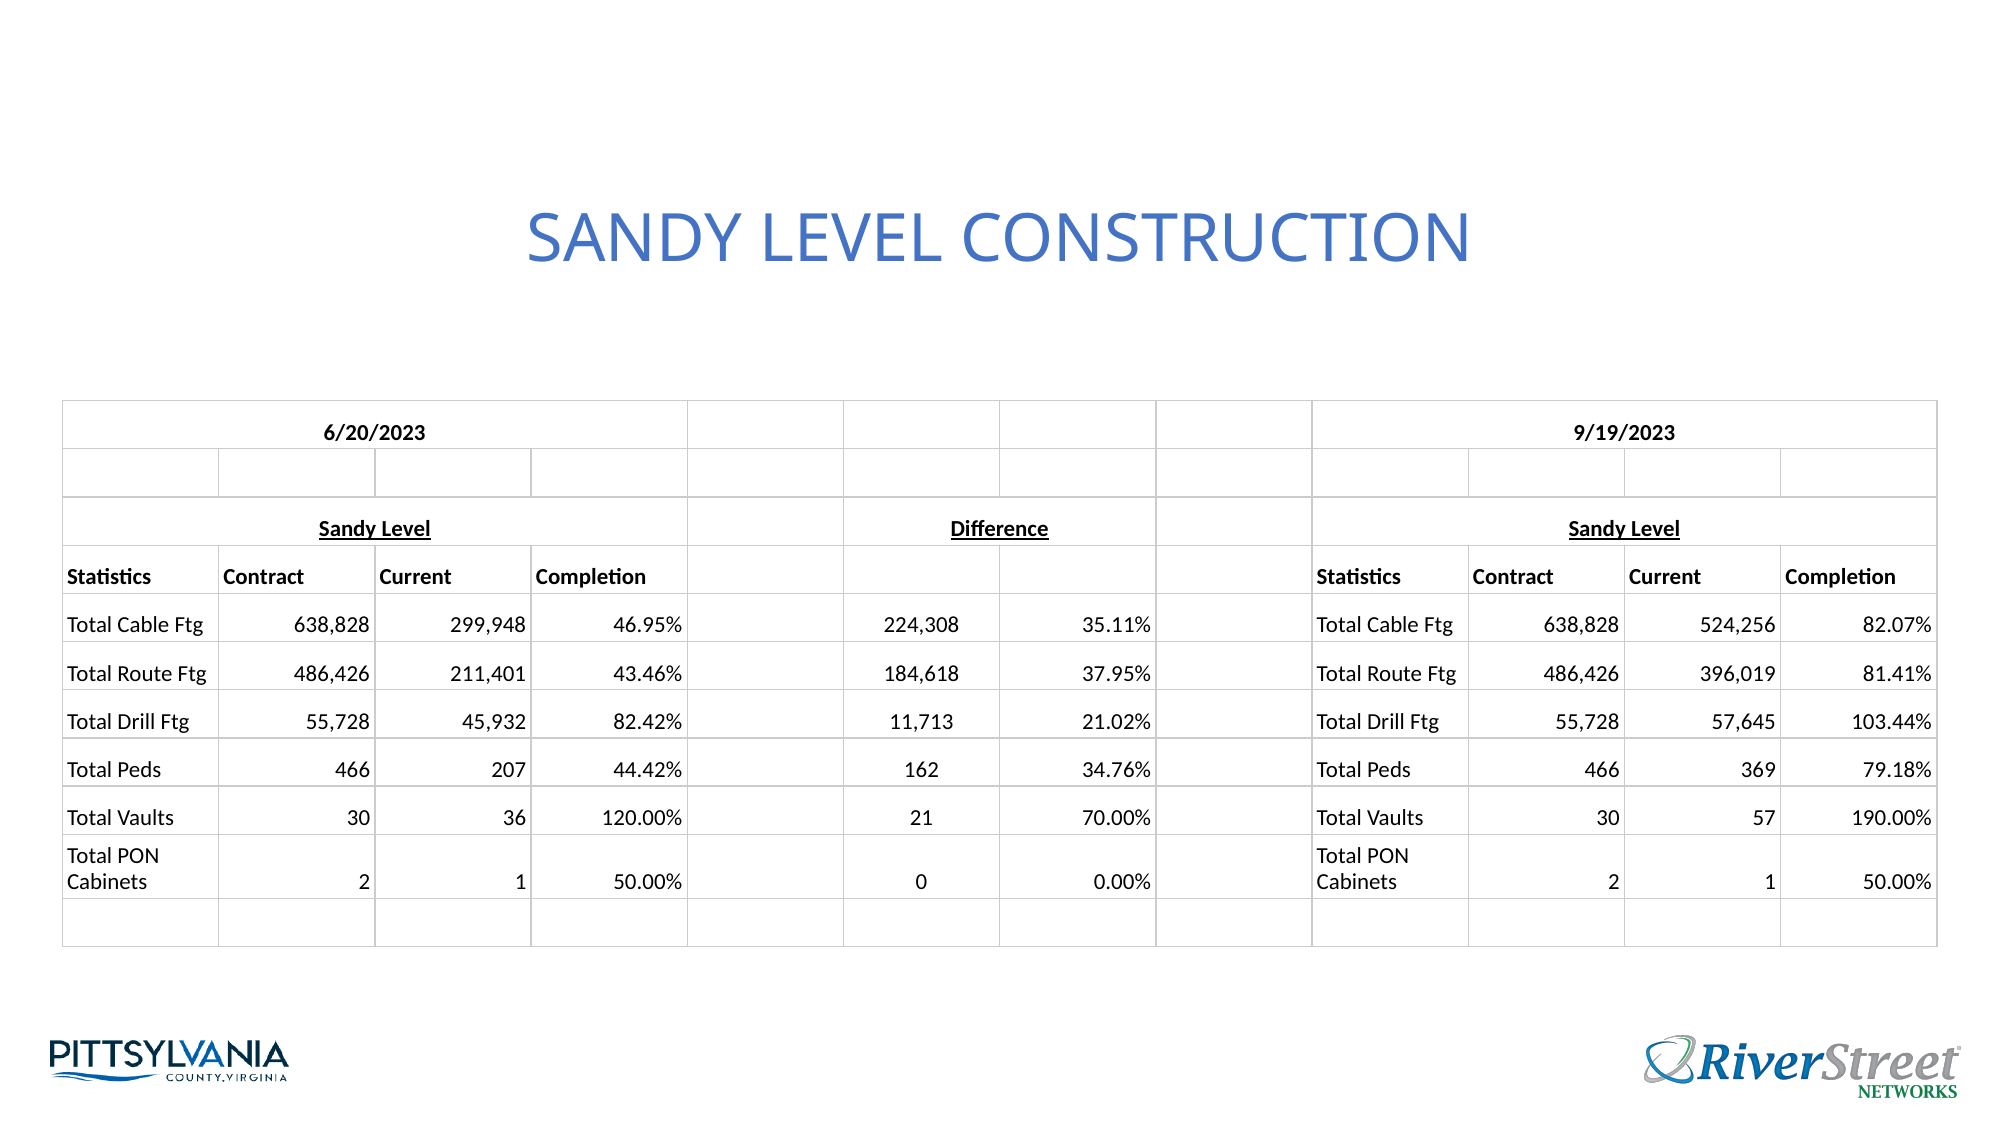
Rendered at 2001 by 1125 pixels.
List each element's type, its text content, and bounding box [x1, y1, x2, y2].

table_cell 0 [844, 835, 999, 898]
table_cell [63, 449, 218, 496]
table_cell 50.00% [532, 835, 687, 898]
table_cell [688, 642, 843, 689]
table_cell 45,932 [376, 690, 530, 737]
table_cell 57,645 [1625, 690, 1780, 737]
table_cell 466 [1469, 739, 1624, 785]
table_cell [1157, 449, 1311, 496]
table_cell Total PON Cabinets [1313, 835, 1468, 898]
table_cell Total Vaults [63, 787, 218, 834]
table_cell 396,019 [1625, 642, 1780, 689]
table_cell Contract [219, 546, 374, 593]
table_cell [532, 449, 687, 496]
table_cell [1625, 449, 1780, 496]
table_cell 162 [844, 739, 999, 785]
table_cell 524,256 [1625, 594, 1780, 641]
table_cell Completion [532, 546, 687, 593]
table_cell 11,713 [844, 690, 999, 737]
table_cell 638,828 [1469, 594, 1624, 641]
table_cell [1157, 690, 1311, 737]
table_cell [688, 899, 843, 946]
table_cell [219, 899, 374, 946]
table_cell 2 [219, 835, 374, 898]
table_cell 55,728 [1469, 690, 1624, 737]
table_cell Total Cable Ftg [1313, 594, 1468, 641]
table_cell 34.76% [1000, 739, 1155, 785]
table_cell 486,426 [219, 642, 374, 689]
table_cell [688, 787, 843, 834]
table_cell Statistics [63, 546, 218, 593]
table_cell Total Peds [1313, 739, 1468, 785]
table_cell 46.95% [532, 594, 687, 641]
table_cell [1469, 449, 1624, 496]
table_cell 79.18% [1781, 739, 1936, 785]
table_cell 21.02% [1000, 690, 1155, 737]
table_cell [1781, 899, 1936, 946]
table_cell 211,401 [376, 642, 530, 689]
table_cell 82.42% [532, 690, 687, 737]
table_cell [376, 449, 530, 496]
table_cell 120.00% [532, 787, 687, 834]
table_cell [1157, 739, 1311, 785]
table_cell [1781, 449, 1936, 496]
table_cell [1157, 594, 1311, 641]
table_cell 2 [1469, 835, 1624, 898]
table_cell 1 [1625, 835, 1780, 898]
table_cell [688, 594, 843, 641]
table_cell [1157, 835, 1311, 898]
table_cell [844, 546, 999, 593]
table_cell [844, 449, 999, 496]
table_cell [1000, 546, 1155, 593]
table_cell [1469, 899, 1624, 946]
table_cell Completion [1781, 546, 1936, 593]
table_cell [1000, 899, 1155, 946]
table_cell Statistics [1313, 546, 1468, 593]
table_cell 70.00% [1000, 787, 1155, 834]
table_cell 103.44% [1781, 690, 1936, 737]
table_cell [688, 690, 843, 737]
table_cell 30 [219, 787, 374, 834]
table_cell 638,828 [219, 594, 374, 641]
table_cell Total Drill Ftg [63, 690, 218, 737]
table_cell 207 [376, 739, 530, 785]
table_cell [688, 835, 843, 898]
table_cell Total Route Ftg [63, 642, 218, 689]
table_cell [688, 739, 843, 785]
picture [1644, 1035, 1961, 1098]
table_cell [63, 899, 218, 946]
table_cell 369 [1625, 739, 1780, 785]
table_cell [688, 546, 843, 593]
table_cell Total Peds [63, 739, 218, 785]
table_cell 466 [219, 739, 374, 785]
table_cell Sandy Level [1313, 498, 1936, 545]
table_cell Sandy Level [63, 498, 687, 545]
table_cell 82.07% [1781, 594, 1936, 641]
table_cell 57 [1625, 787, 1780, 834]
table_cell 36 [376, 787, 530, 834]
table_cell Contract [1469, 546, 1624, 593]
table_cell 35.11% [1000, 594, 1155, 641]
table_cell [1157, 546, 1311, 593]
table_cell 55,728 [219, 690, 374, 737]
table_cell Total PON Cabinets [63, 835, 218, 898]
table_header 9/19/2023 [1313, 401, 1936, 448]
table_cell [1000, 449, 1155, 496]
table_cell Total Route Ftg [1313, 642, 1468, 689]
table_header [844, 401, 999, 448]
table_cell [1625, 899, 1780, 946]
table_cell Current [376, 546, 530, 593]
table_header [1000, 401, 1155, 448]
table_cell 1 [376, 835, 530, 898]
title SANDY LEVEL CONSTRUCTION [137, 59, 1863, 278]
table_cell Difference [844, 498, 1155, 545]
table_cell [1313, 899, 1468, 946]
table_header [1157, 401, 1311, 448]
table_cell 190.00% [1781, 787, 1936, 834]
table_cell 50.00% [1781, 835, 1936, 898]
table_cell [376, 899, 530, 946]
table_cell 81.41% [1781, 642, 1936, 689]
table_cell 486,426 [1469, 642, 1624, 689]
table_cell 184,618 [844, 642, 999, 689]
table_cell [688, 498, 843, 545]
table_cell [1157, 899, 1311, 946]
table_cell [1157, 642, 1311, 689]
table_cell [1157, 787, 1311, 834]
table_cell [219, 449, 374, 496]
table_cell 21 [844, 787, 999, 834]
table_cell 30 [1469, 787, 1624, 834]
table_cell [532, 899, 687, 946]
table_cell [1313, 449, 1468, 496]
table_cell [844, 899, 999, 946]
table_header 6/20/2023 [63, 401, 687, 448]
table_cell Current [1625, 546, 1780, 593]
table_cell [688, 449, 843, 496]
table_cell 43.46% [532, 642, 687, 689]
table_cell Total Drill Ftg [1313, 690, 1468, 737]
table_cell Total Vaults [1313, 787, 1468, 834]
table_cell [1157, 498, 1311, 545]
table_cell 224,308 [844, 594, 999, 641]
table_cell 37.95% [1000, 642, 1155, 689]
table_cell 0.00% [1000, 835, 1155, 898]
table_cell 299,948 [376, 594, 530, 641]
table_header [688, 401, 843, 448]
table_cell Total Cable Ftg [63, 594, 218, 641]
table_cell 44.42% [532, 739, 687, 785]
picture [39, 1029, 298, 1091]
